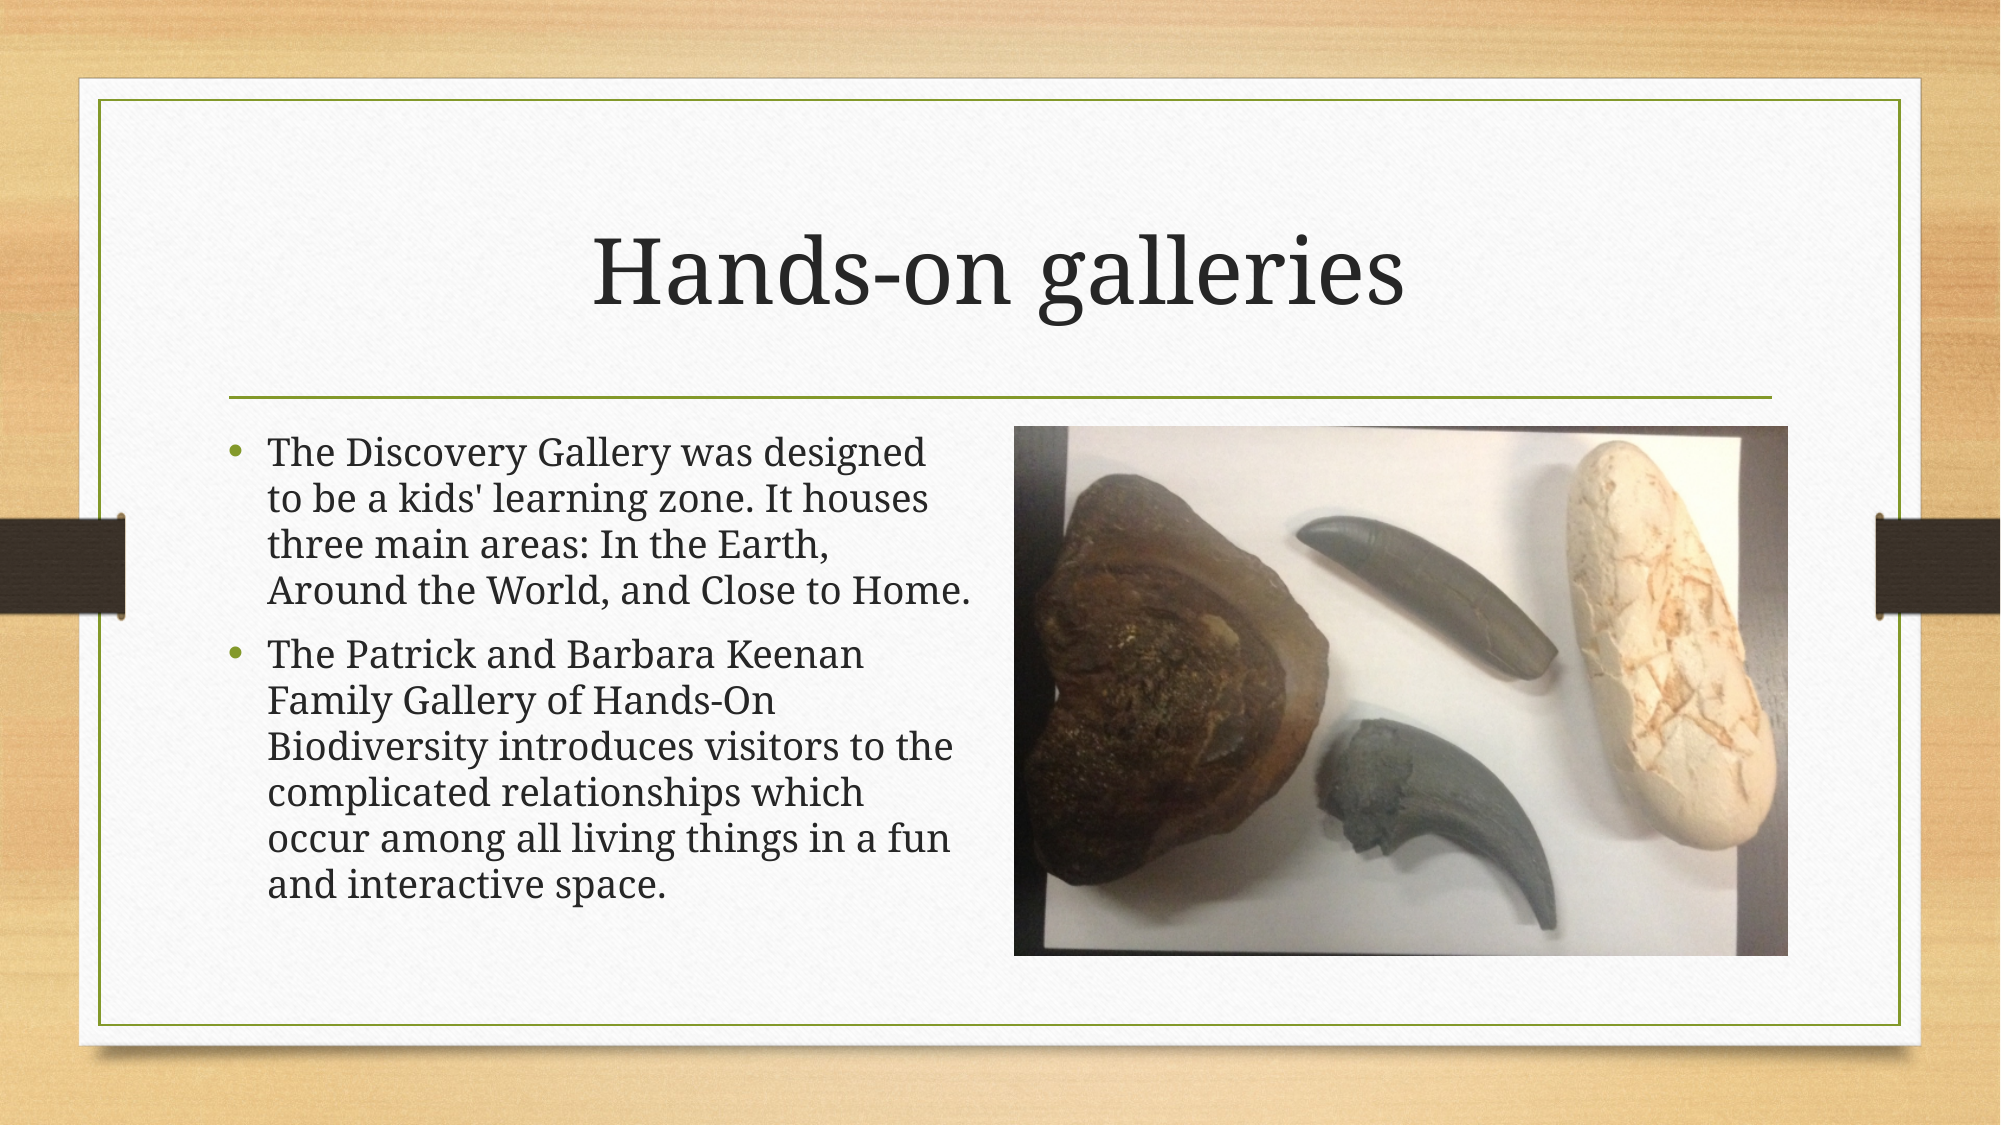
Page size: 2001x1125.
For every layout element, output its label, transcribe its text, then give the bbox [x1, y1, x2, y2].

list The Discovery Gallery was designed to be a kids' learning zone. It houses three main areas: In the Earth, Around the World, and Close to Home. The Patrick and Barbara Keenan Family Gallery of Hands-On Biodiversity introduces visitors to the complicated relationships which occur among all living things in a fun and interactive space. [213, 420, 987, 963]
picture [0, 0, 2001, 1125]
title Hands-on galleries [212, 161, 1788, 375]
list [1013, 426, 1789, 957]
